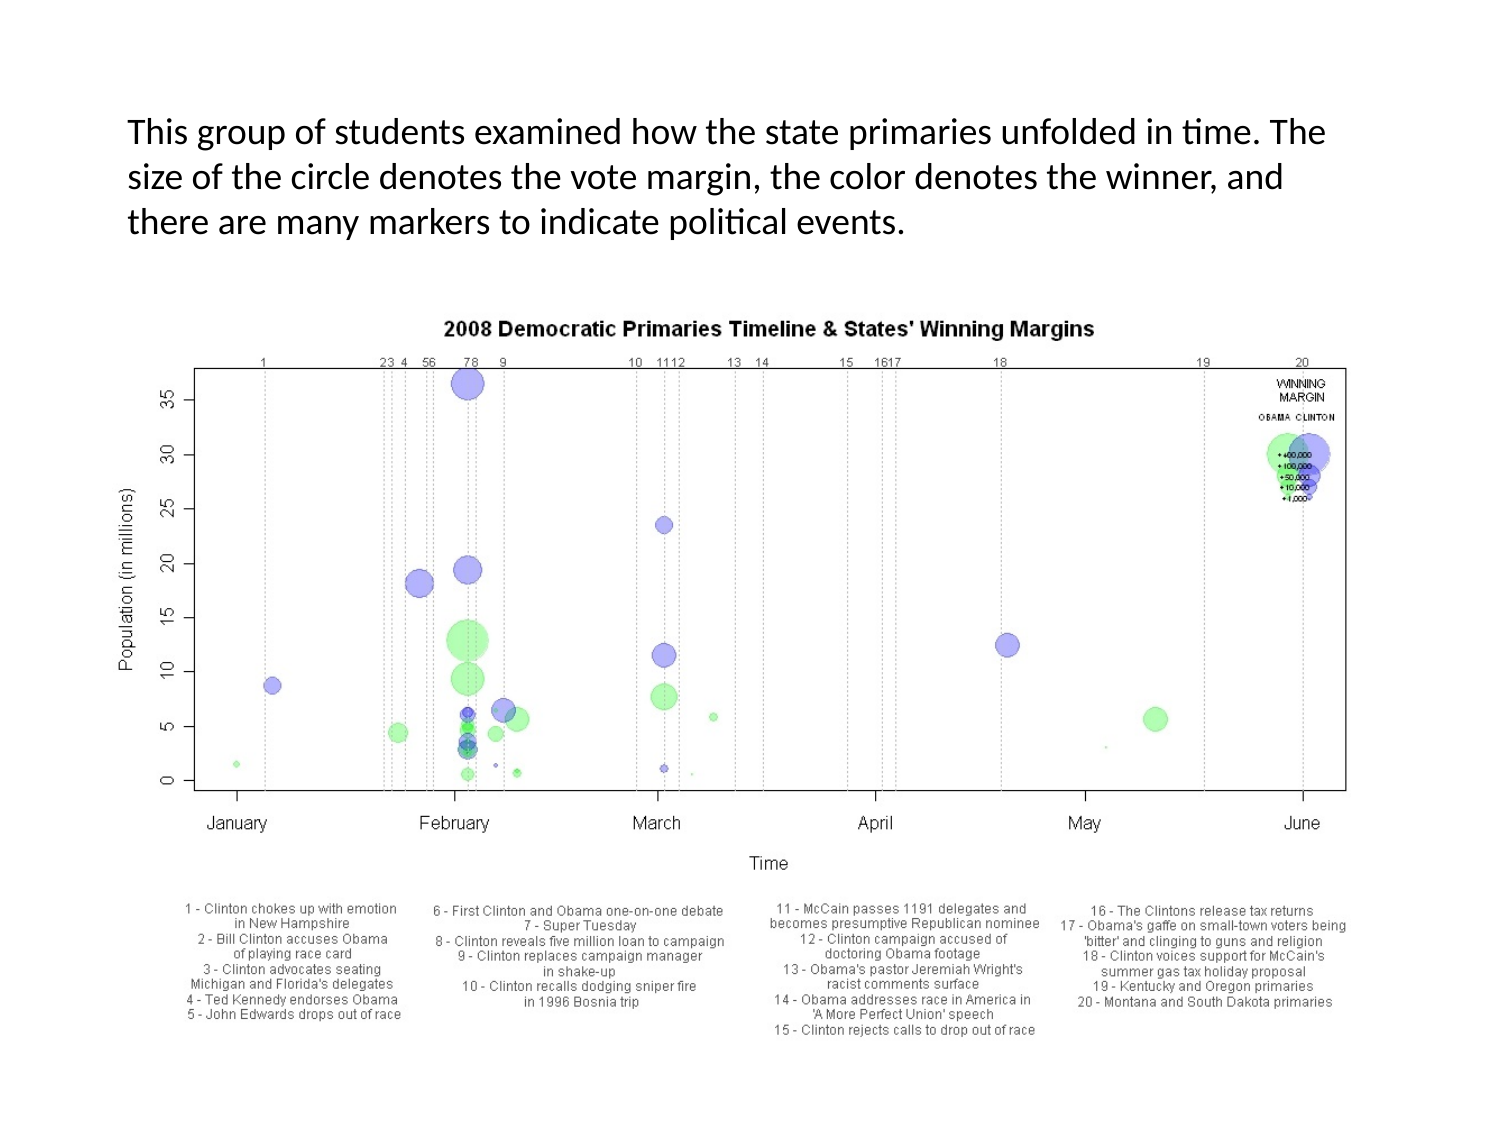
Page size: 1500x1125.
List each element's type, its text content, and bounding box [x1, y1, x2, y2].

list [112, 224, 1388, 1125]
text_box This group of students examined how the state primaries unfolded in time. The size of the circle denotes the vote margin, the color denotes the winner, and there are many markers to indicate political events. [112, 99, 1388, 224]
